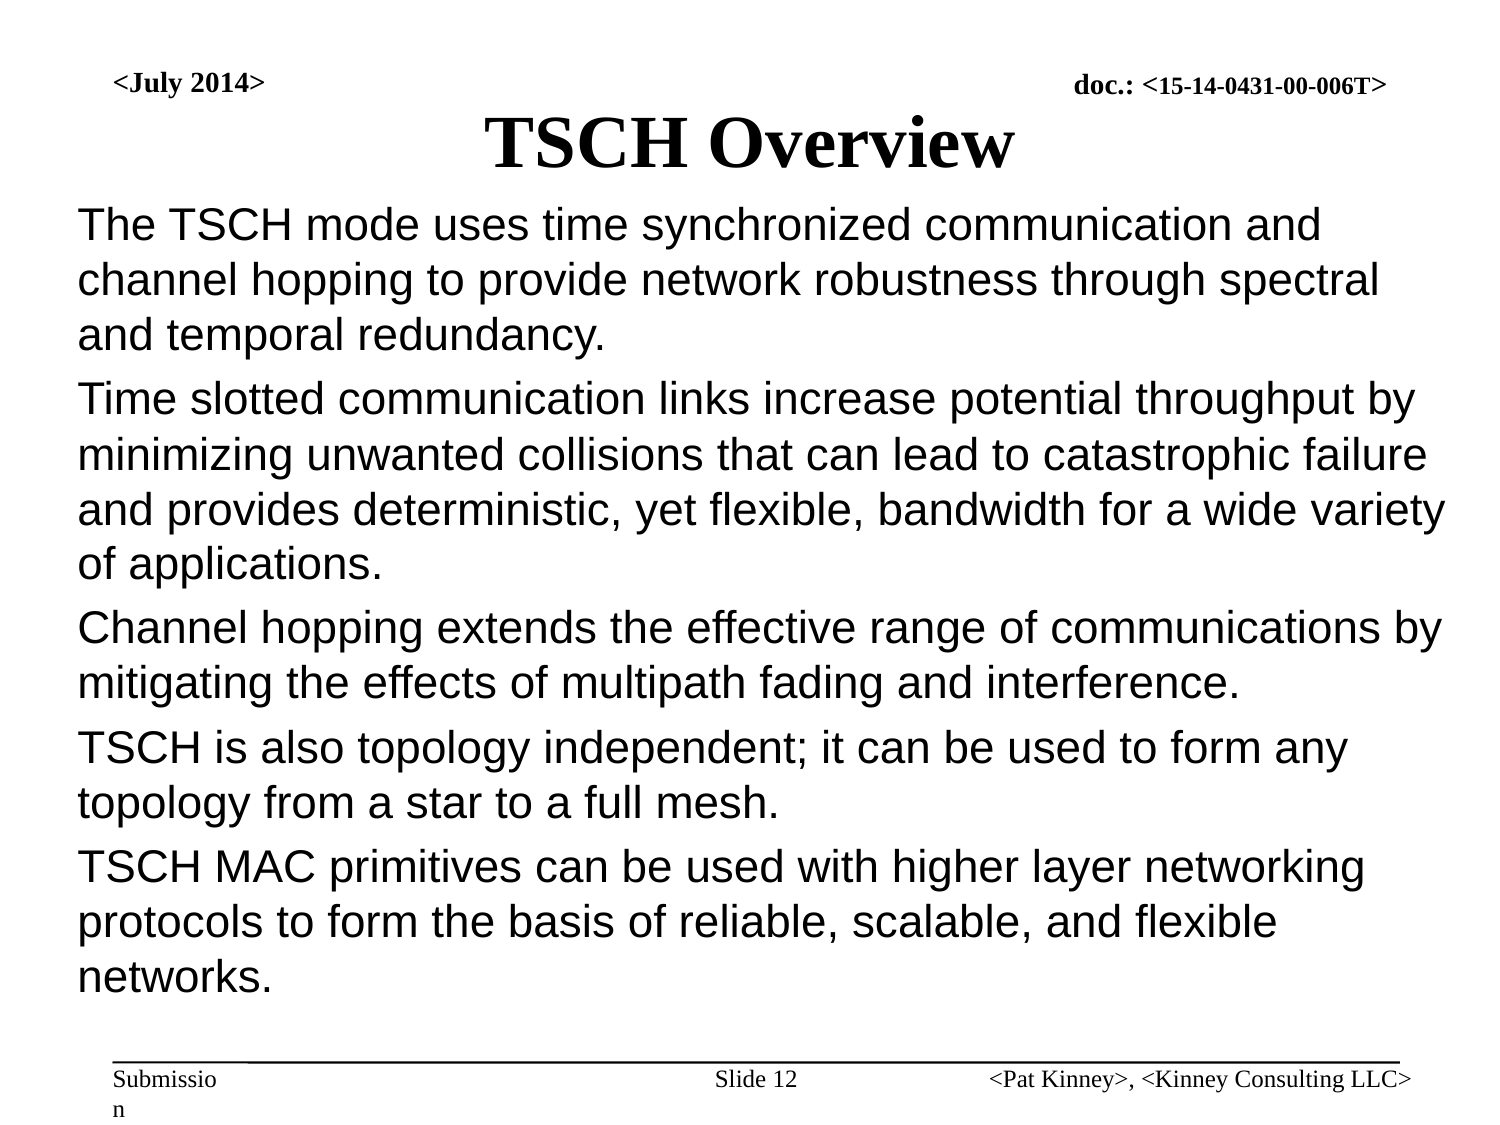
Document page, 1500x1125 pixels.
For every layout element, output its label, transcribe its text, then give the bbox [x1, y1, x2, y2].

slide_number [112, 62, 376, 99]
list The TSCH mode uses time synchronized communication and channel hopping to provide network robustness through spectral and temporal redundancy. Time slotted communication links increase potential throughput by minimizing unwanted collisions that can lead to catastrophic failure and provides deterministic, yet flexible, bandwidth for a wide variety of applications. Channel hopping extends the effective range of communications by mitigating the effects of multipath fading and interference. TSCH is also topology independent; it can be used to form any topology from a star to a full mesh. TSCH MAC primitives can be used with higher layer networking protocols to form the basis of reliable, scalable, and flexible networks. [62, 187, 1463, 1025]
title TSCH Overview [112, 50, 1388, 187]
footer <Pat Kinney>, <Kinney Consulting LLC> [899, 1061, 1413, 1093]
slide_number Slide 12 [712, 1061, 800, 1093]
